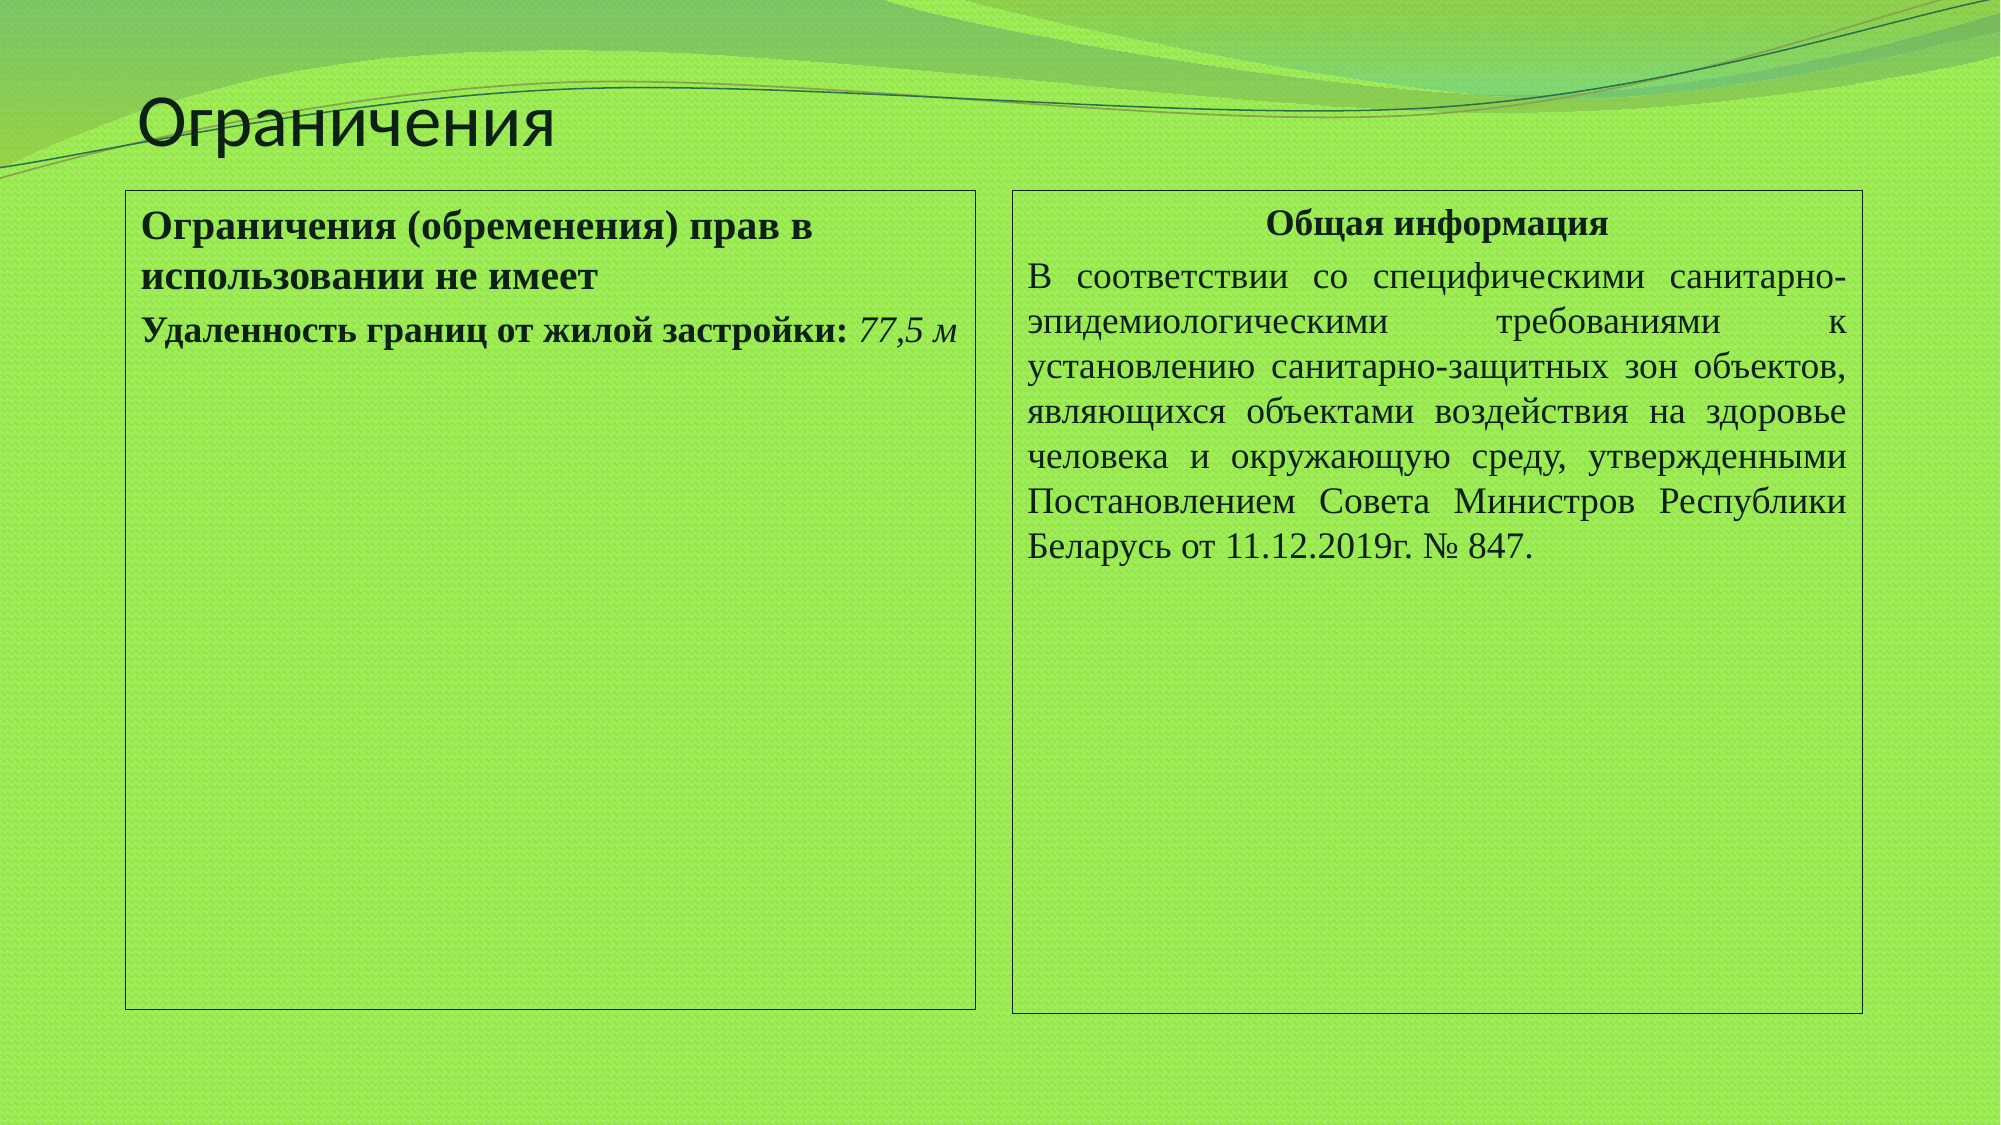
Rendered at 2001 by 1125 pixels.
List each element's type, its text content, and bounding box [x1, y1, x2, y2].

list Ограничения (обременения) прав в использовании не имеет Удаленность границ от жилой застройки: 77,5 м [125, 190, 976, 1010]
title Ограничения [137, 59, 1863, 162]
list Общая информация В соответствии со специфическими санитарно-эпидемиологическими требованиями к установлению санитарно-защитных зон объектов, являющихся объектами воздействия на здоровье человека и окружающую среду, утвержденными Постановлением Совета Министров Республики Беларусь от 11.12.2019г. № 847. [1012, 190, 1863, 1014]
